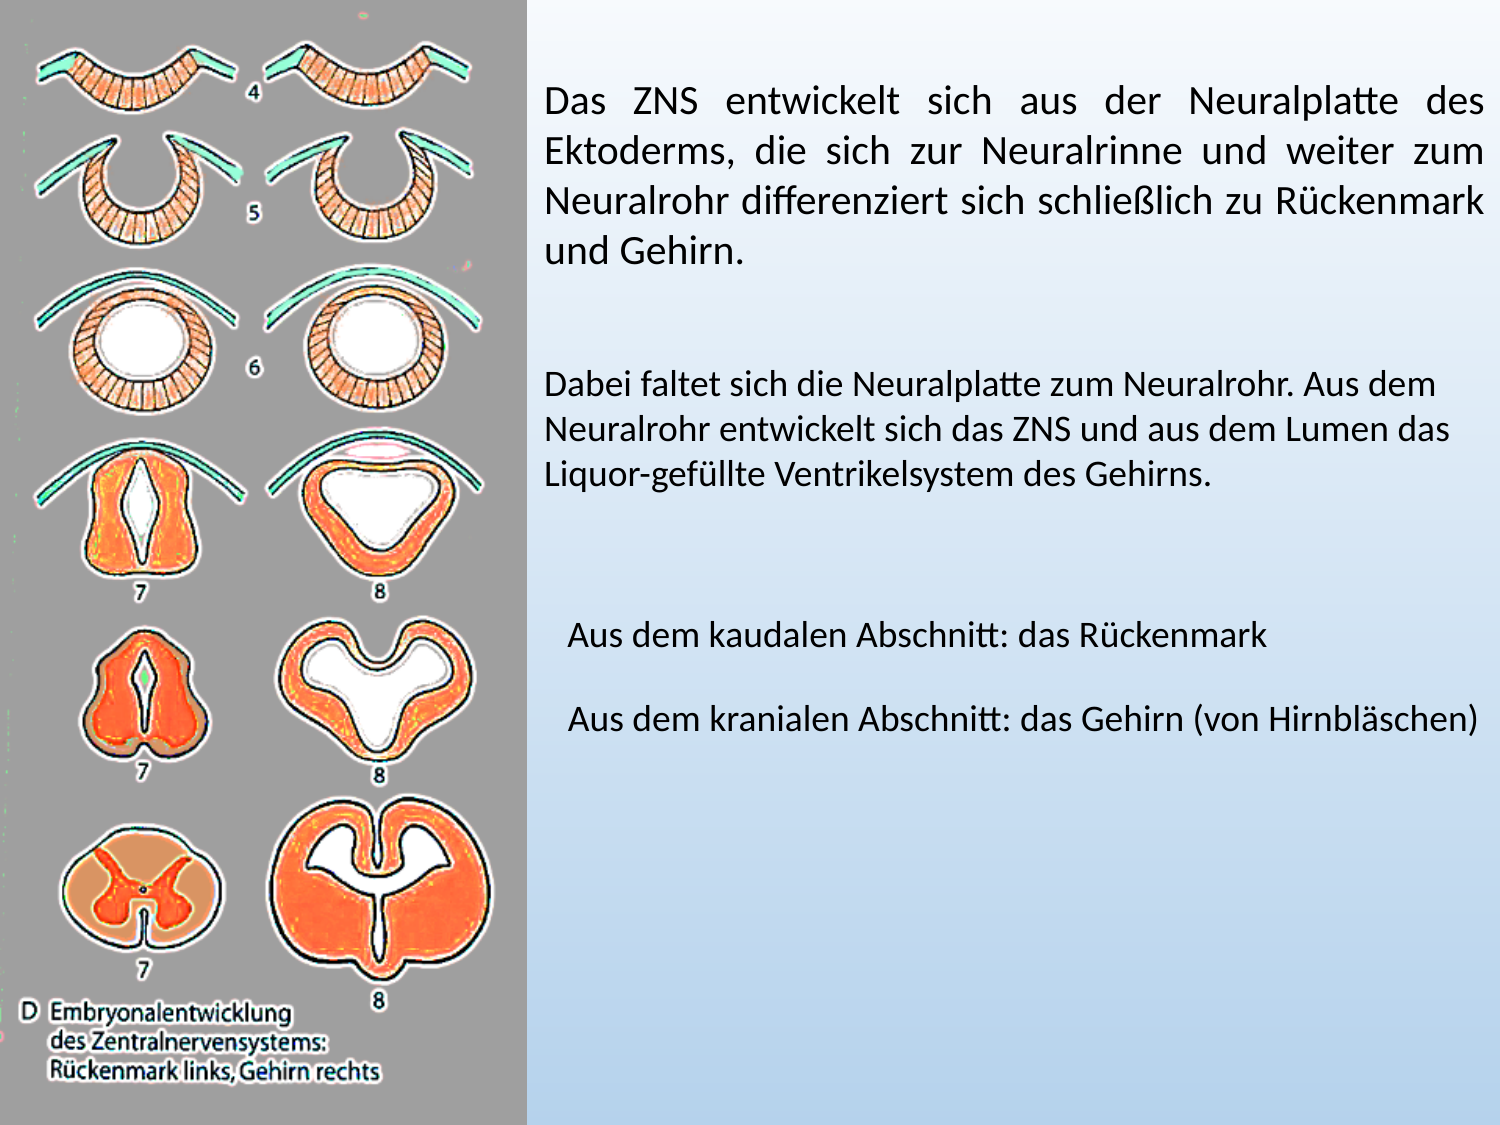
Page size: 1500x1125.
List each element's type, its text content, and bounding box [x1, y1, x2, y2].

text_box Das ZNS entwickelt sich aus der Neuralplatte des Ektoderms, die sich zur Neuralrinne und weiter zum Neuralrohr differenziert sich schließlich zu Rückenmark und Gehirn. [529, 65, 1500, 280]
text_box Aus dem kaudalen Abschnitt: das Rückenmark [552, 602, 1283, 663]
picture [0, 0, 527, 1125]
text_box Dabei faltet sich die Neuralplatte zum Neuralrohr. Aus dem Neuralrohr entwickelt sich das ZNS und aus dem Lumen das Liquor-gefüllte Ventrikelsystem des Gehirns. [529, 351, 1474, 501]
text_box Aus dem kranialen Abschnitt: das Gehirn (von Hirnbläschen) [553, 686, 1496, 747]
